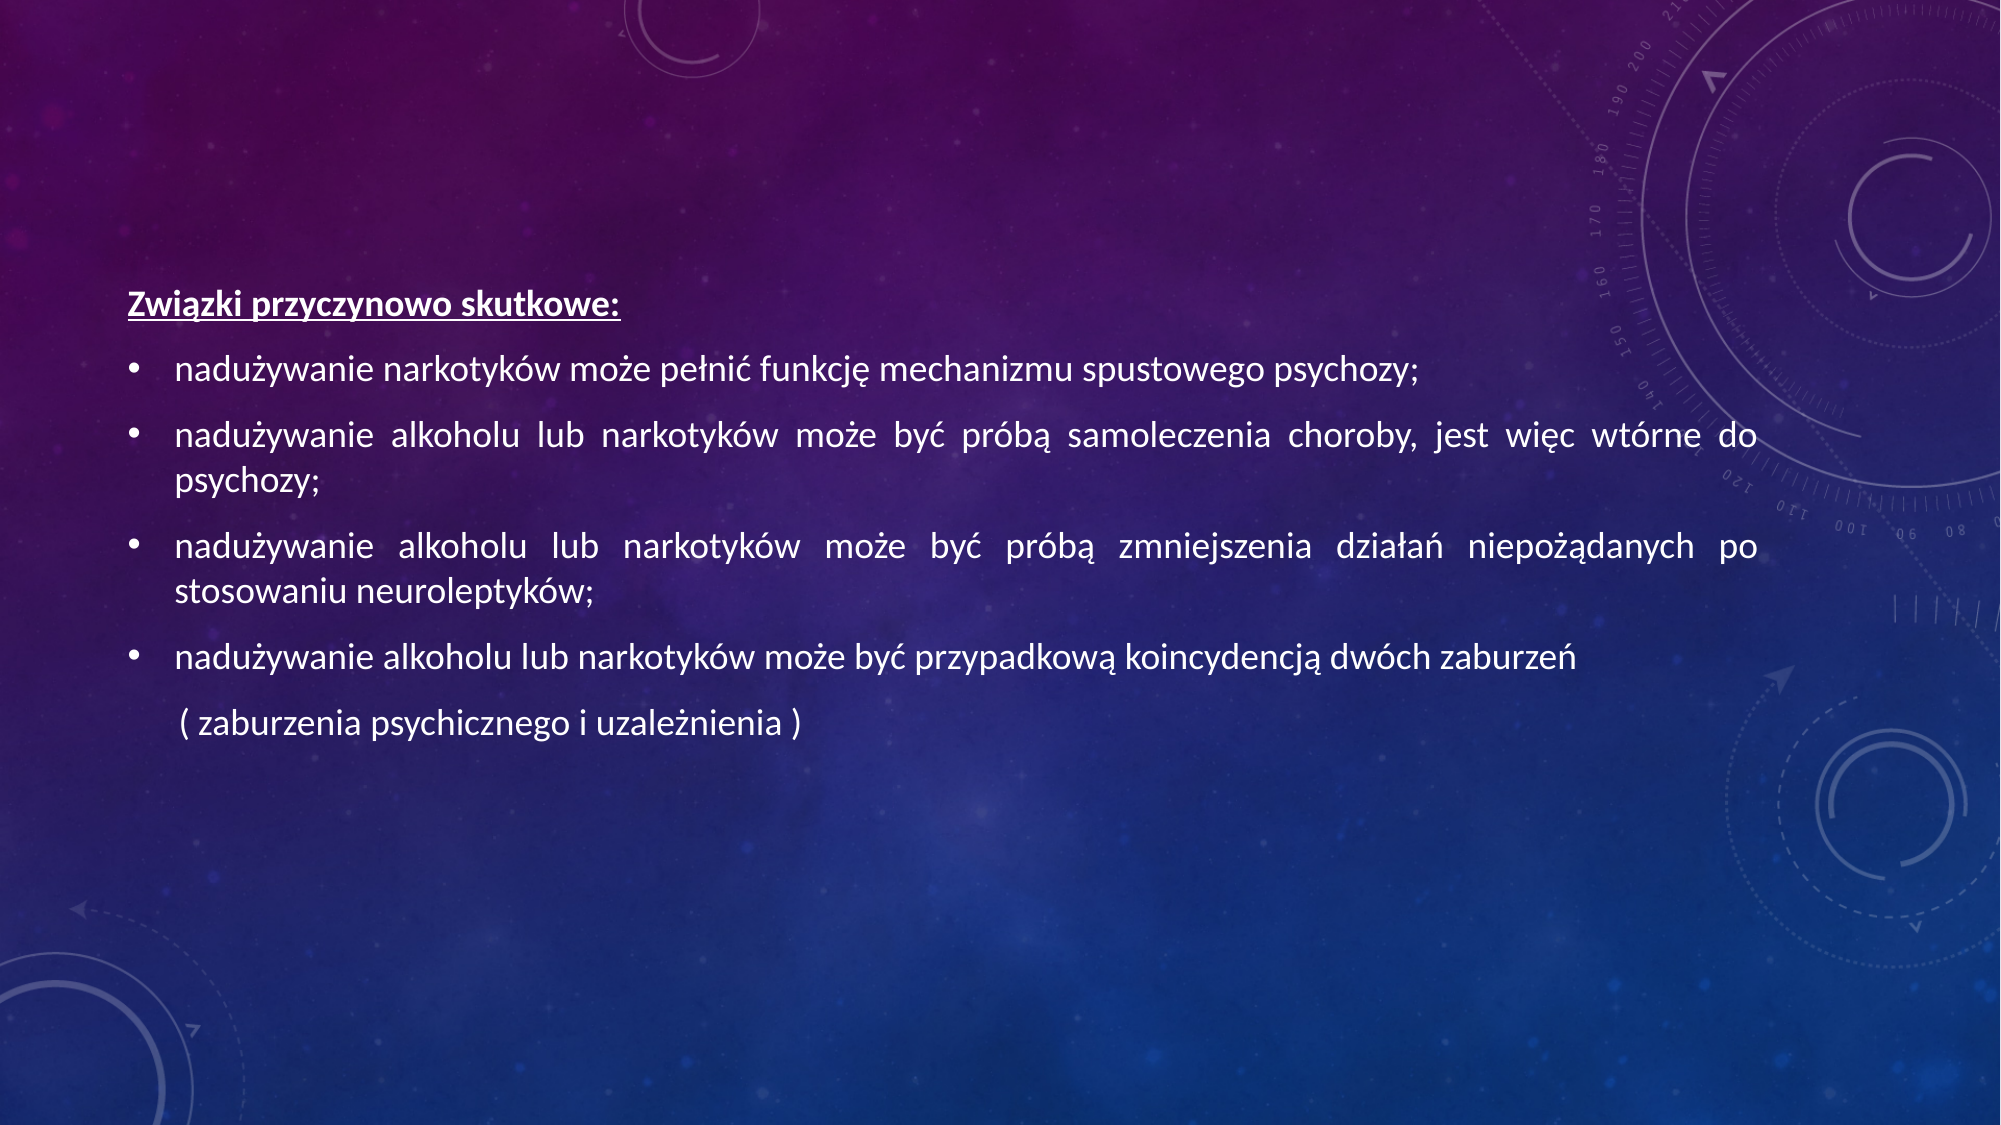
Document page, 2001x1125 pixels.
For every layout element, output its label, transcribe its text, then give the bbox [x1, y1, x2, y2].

list Związki przyczynowo skutkowe: nadużywanie narkotyków może pełnić funkcję mechanizmu spustowego psychozy; nadużywanie alkoholu lub narkotyków może być próbą samoleczenia choroby, jest więc wtórne do psychozy; nadużywanie alkoholu lub narkotyków może być próbą zmniejszenia działań niepożądanych po stosowaniu neuroleptyków; nadużywanie alkoholu lub narkotyków może być przypadkową koincydencją dwóch zaburzeń ( zaburzenia psychicznego i uzależnienia ) [112, 137, 1775, 950]
picture [0, 0, 2001, 1125]
